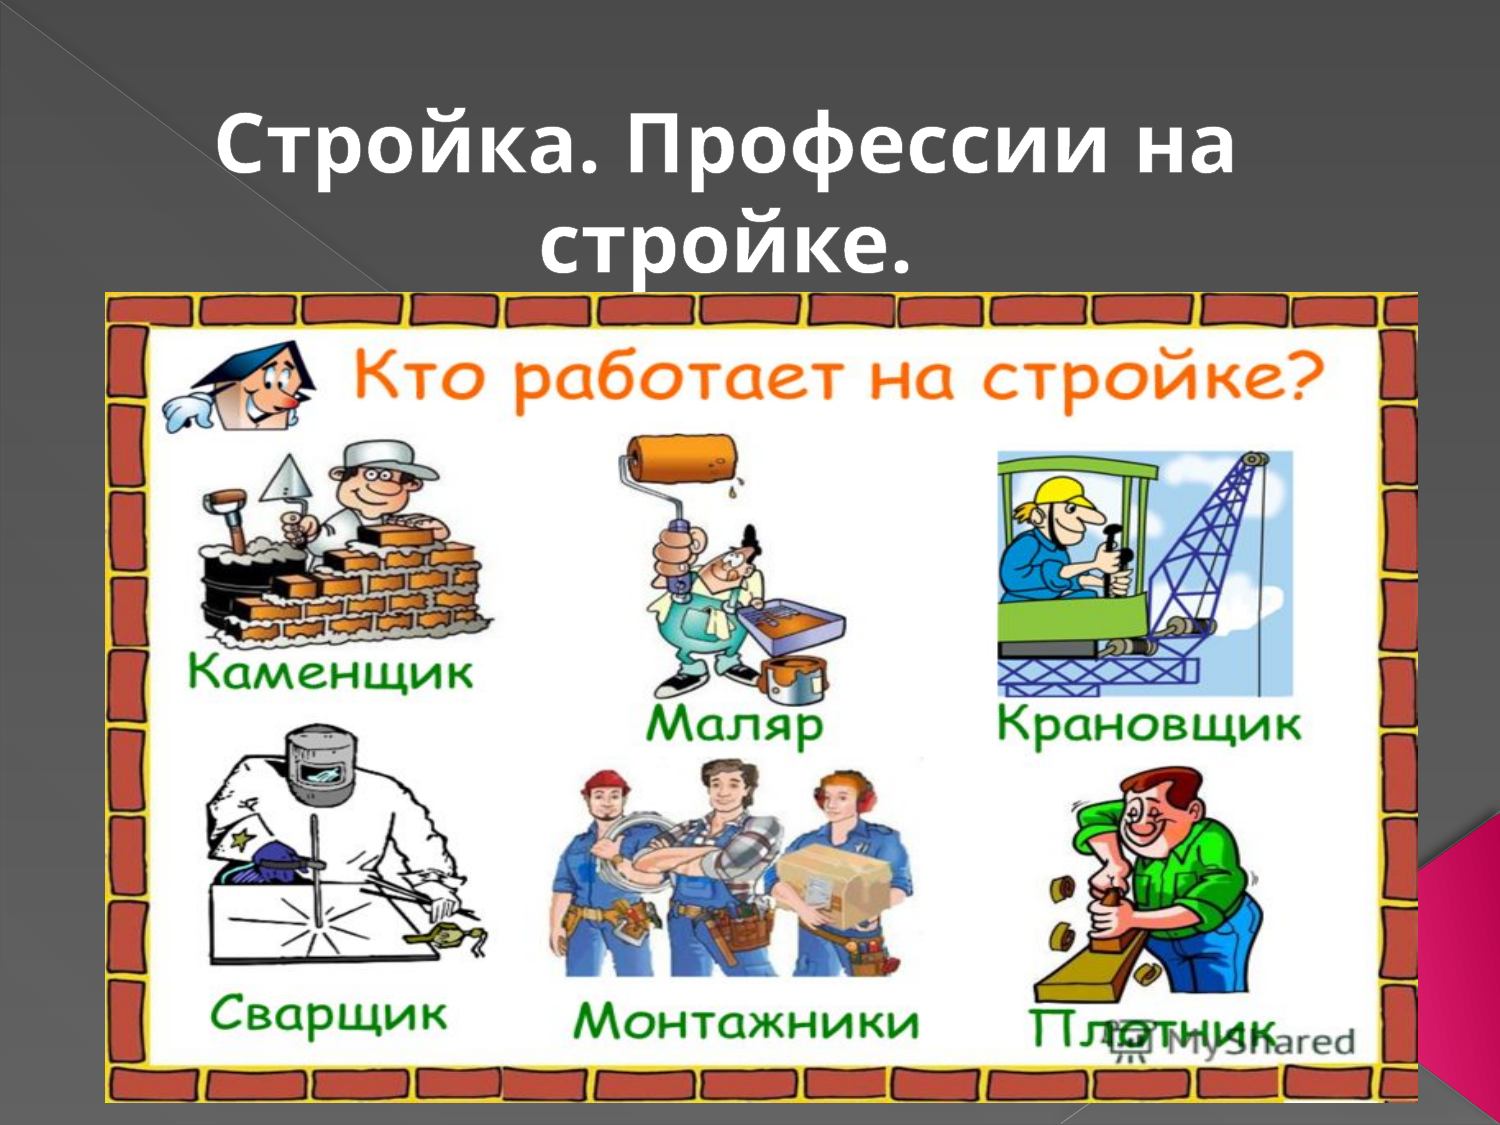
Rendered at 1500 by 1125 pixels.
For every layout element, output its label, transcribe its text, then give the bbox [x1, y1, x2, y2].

subtitle Стройка. Профессии на стройке. [35, 82, 1423, 232]
picture [105, 292, 1419, 1104]
